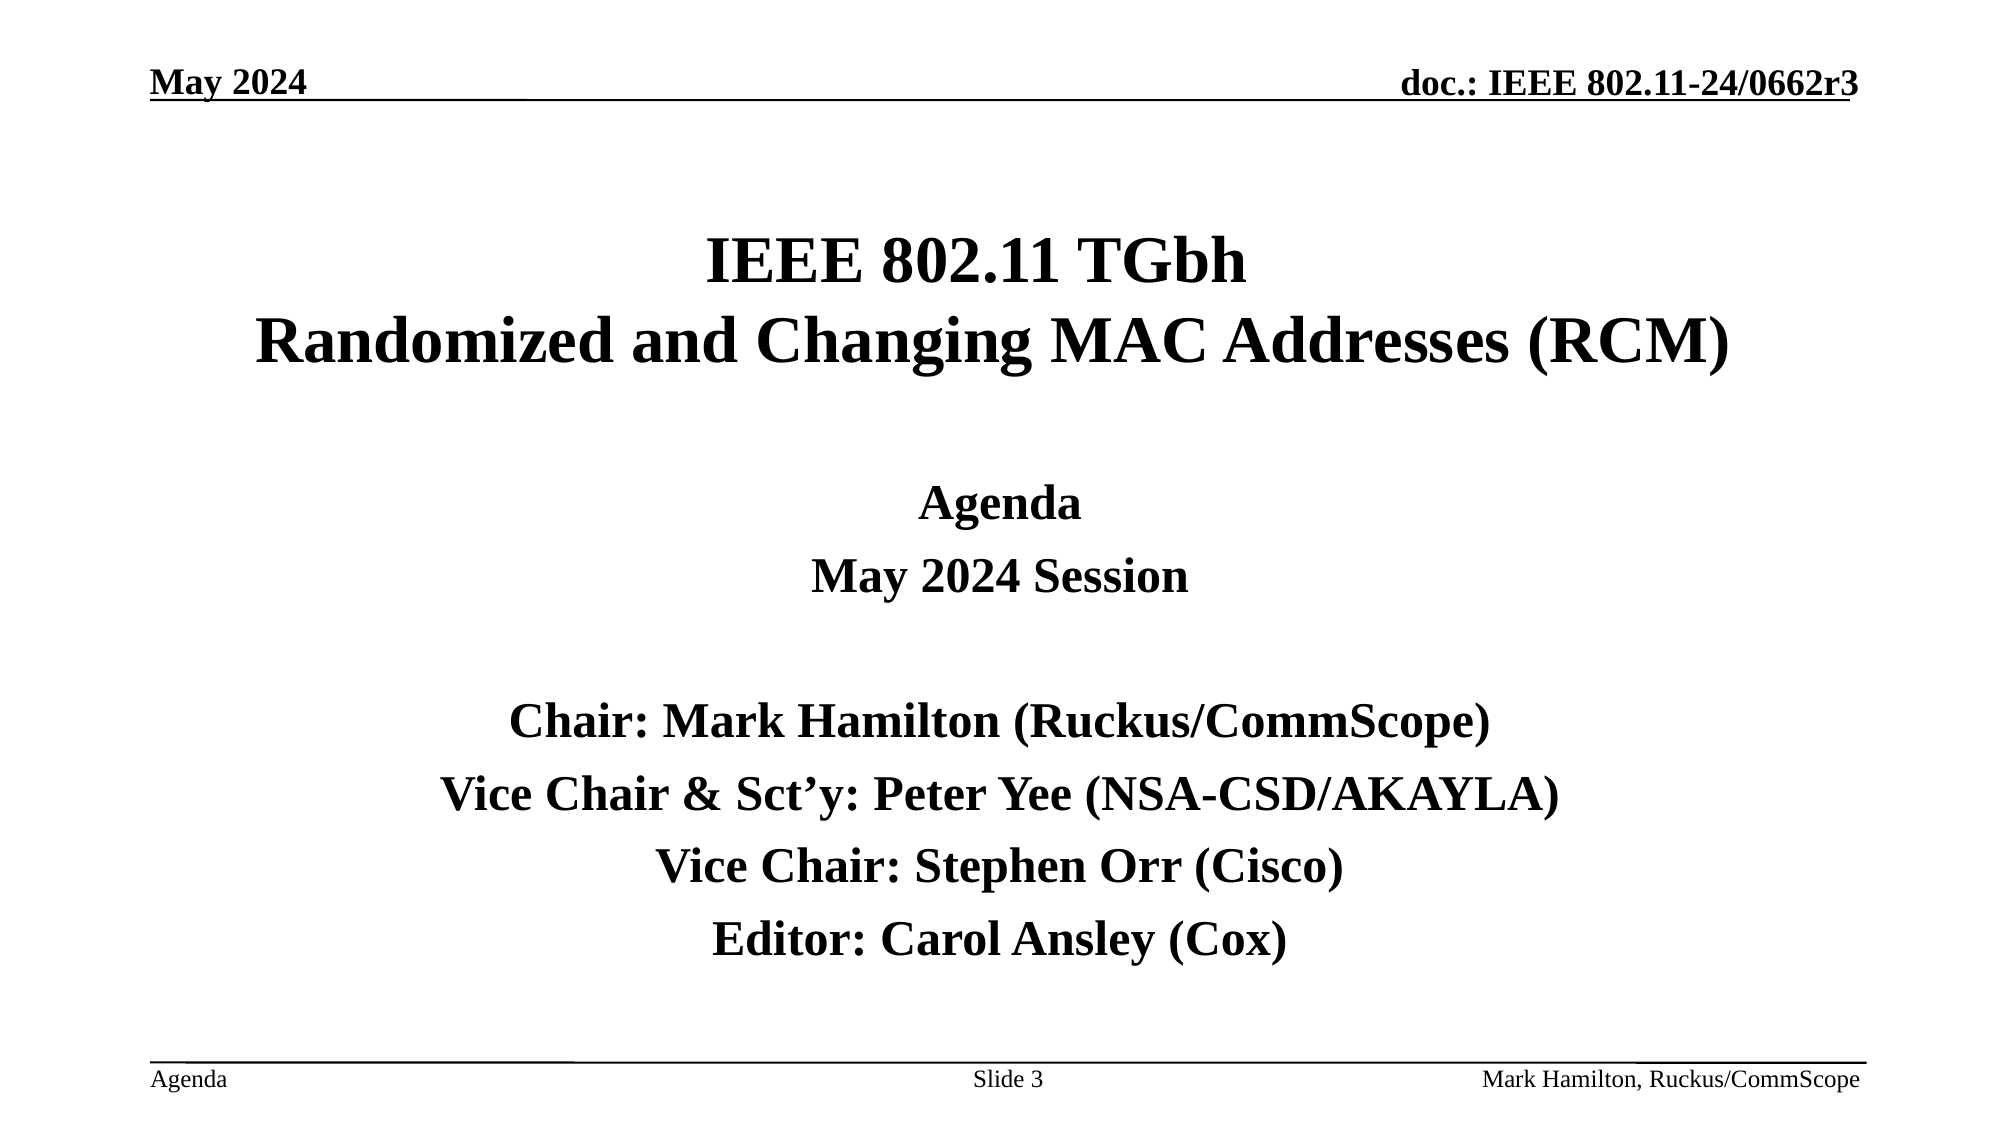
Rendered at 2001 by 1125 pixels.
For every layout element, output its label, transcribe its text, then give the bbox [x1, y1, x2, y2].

subtitle Agenda May 2024 Session Chair: Mark Hamilton (Ruckus/CommScope) Vice Chair & Sct’y: Peter Yee (NSA-CSD/AKAYLA) Vice Chair: Stephen Orr (Cisco) Editor: Carol Ansley (Cox) [299, 462, 1701, 1063]
title IEEE 802.11 TGbh Randomized and Changing MAC Addresses (RCM) [112, 174, 1876, 417]
slide_number Slide 3 [950, 1061, 1067, 1123]
